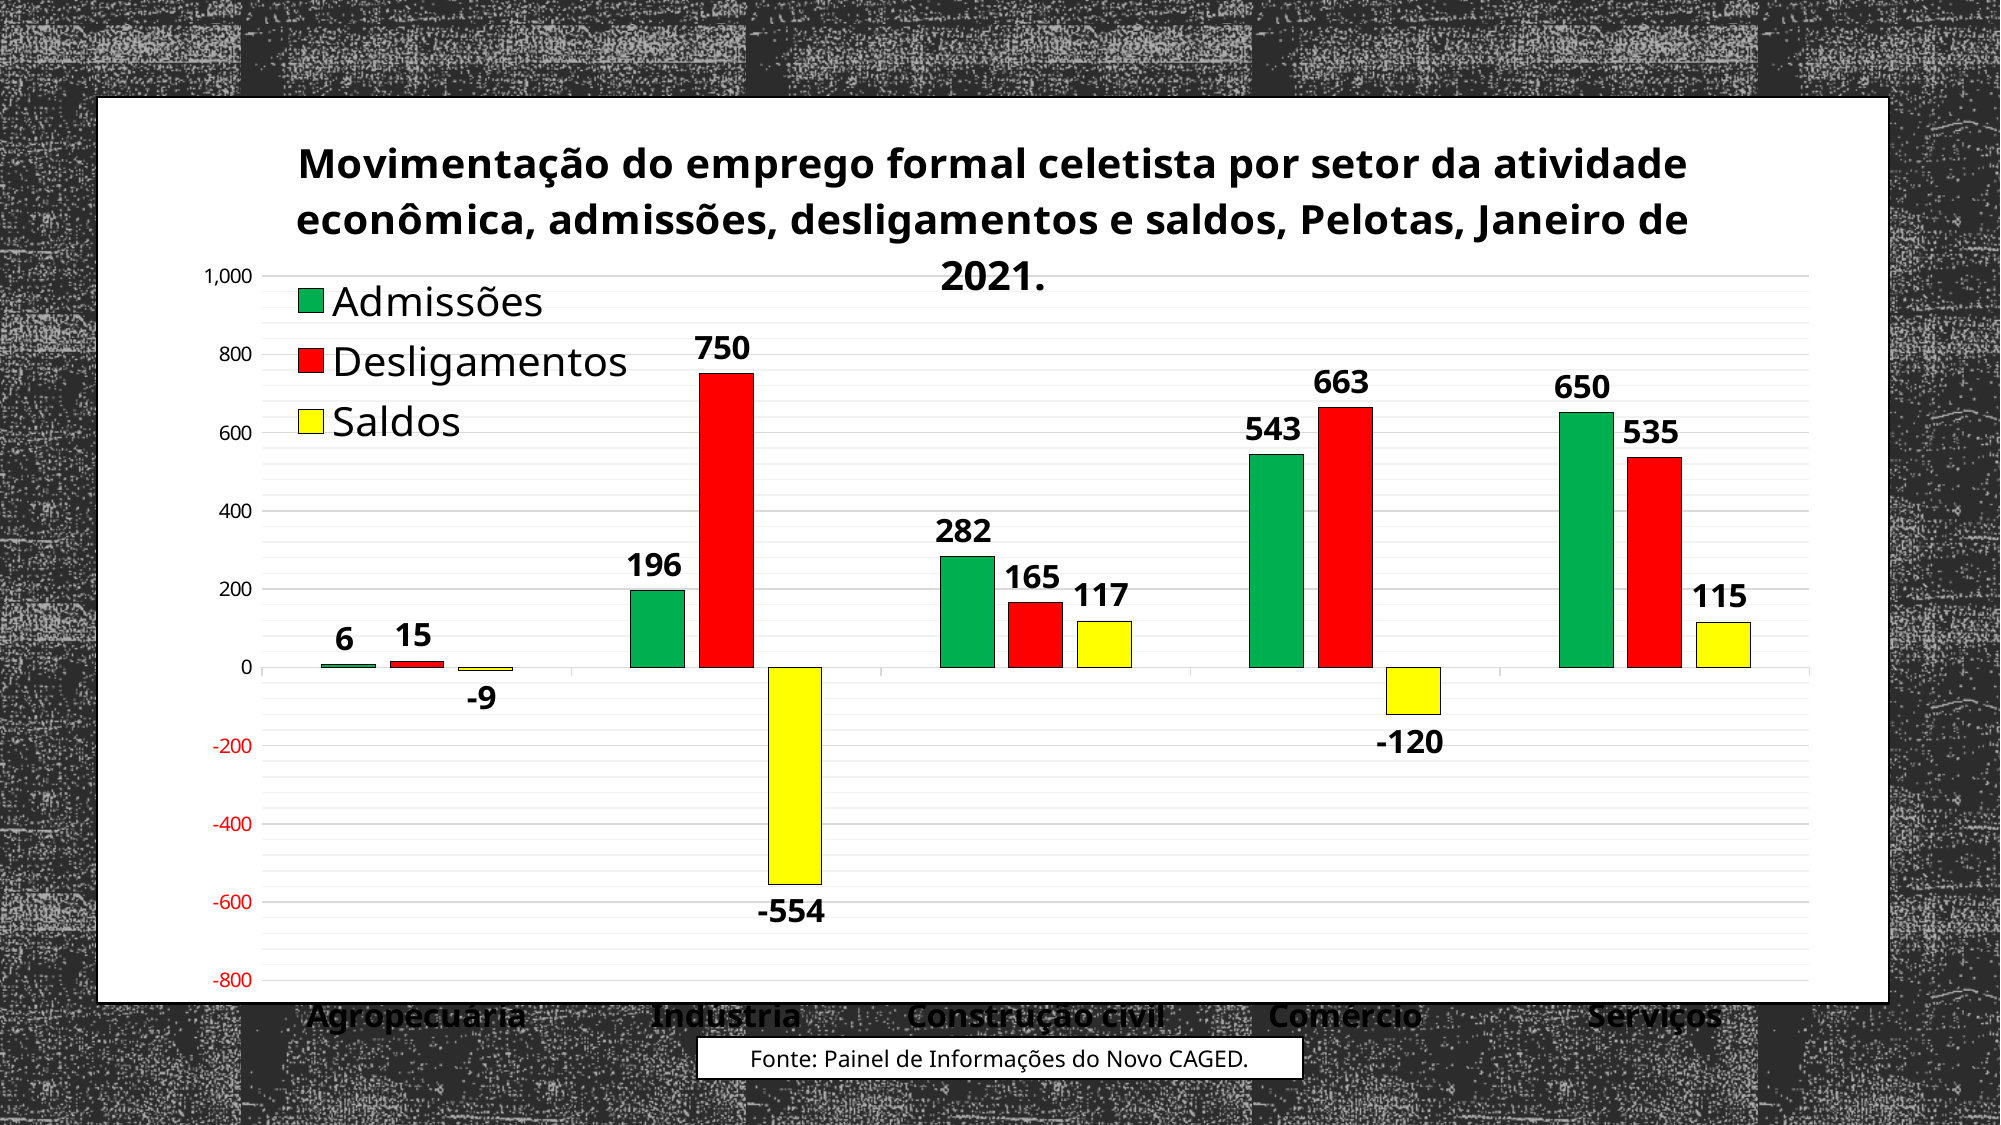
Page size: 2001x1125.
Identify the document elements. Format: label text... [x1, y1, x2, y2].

text_box Fonte: Painel de Informações do Novo CAGED. [696, 1038, 1304, 1080]
text_box [0, 0, 2000, 1125]
chart [96, 96, 1890, 1035]
